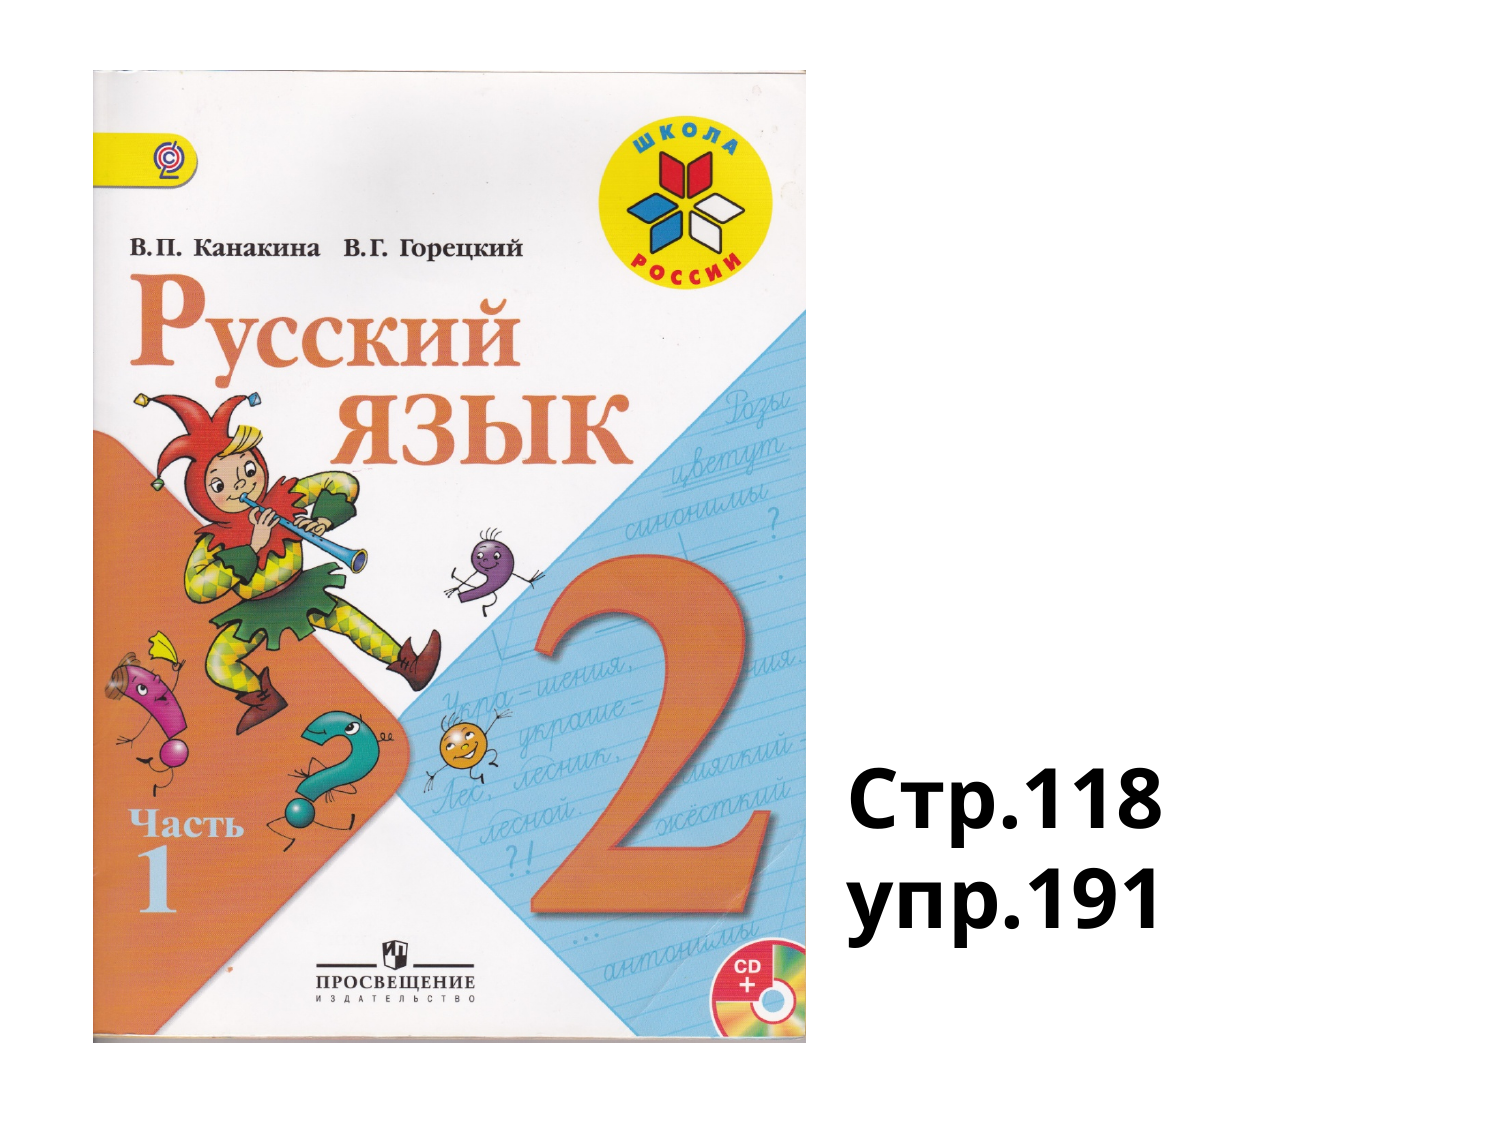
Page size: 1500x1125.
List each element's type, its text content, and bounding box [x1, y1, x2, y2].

picture [93, 70, 807, 1044]
text_box Стр.118 упр.191 [831, 738, 1371, 953]
